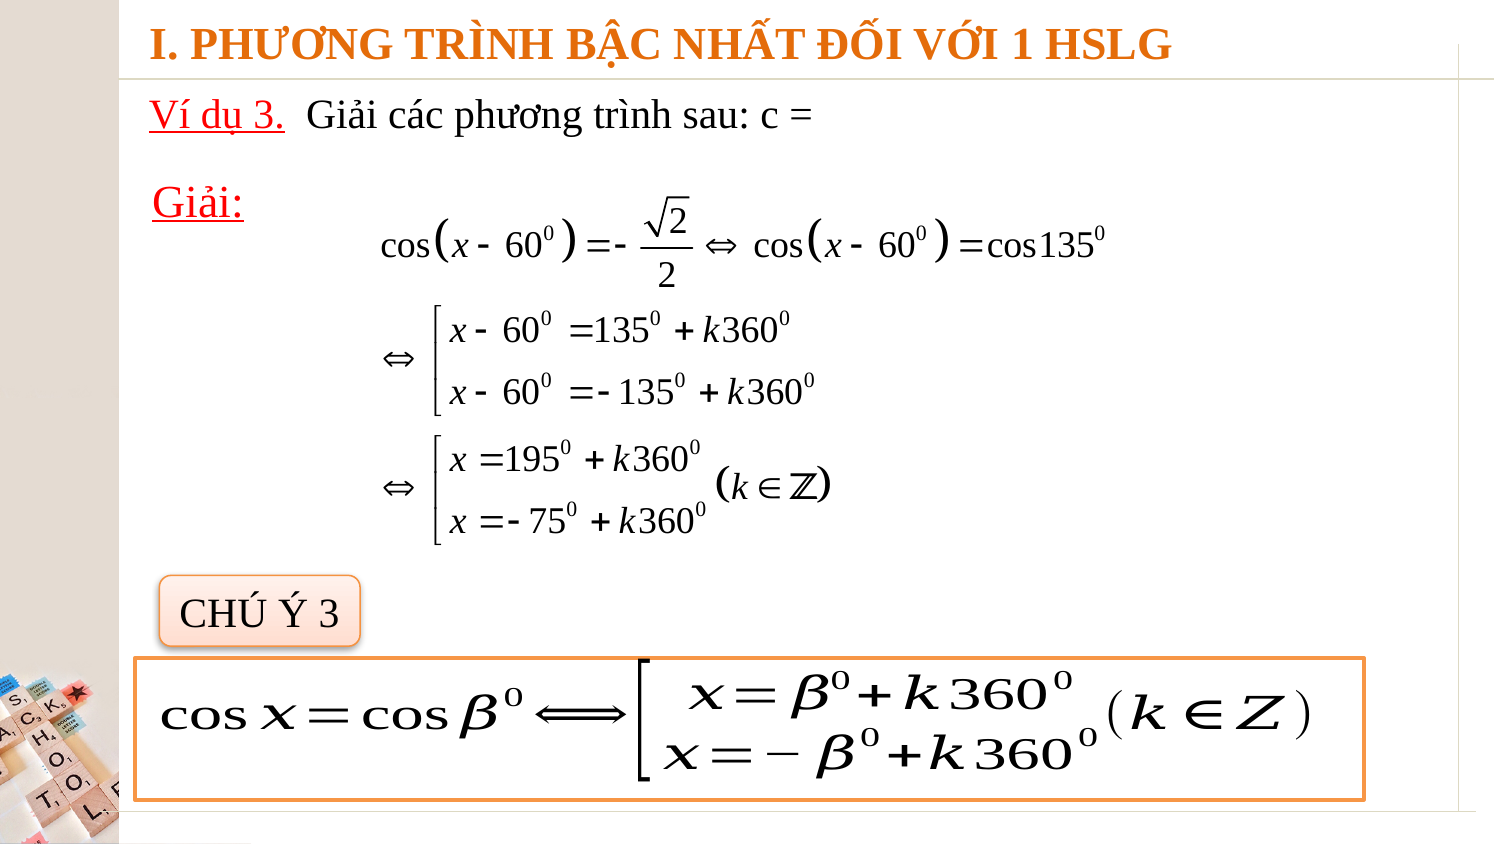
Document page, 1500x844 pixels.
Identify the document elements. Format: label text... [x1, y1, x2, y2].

text_box [133, 656, 1366, 802]
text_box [374, 187, 1114, 554]
text_box [120, 0, 1500, 844]
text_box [0, 0, 119, 844]
text_box Giải: [137, 164, 259, 234]
text_box I. PHƯƠNG TRÌNH BẬC NHẤT ĐỐI VỚI 1 HSLG [135, 6, 1447, 76]
text_box CHÚ Ý 3 [158, 574, 361, 648]
